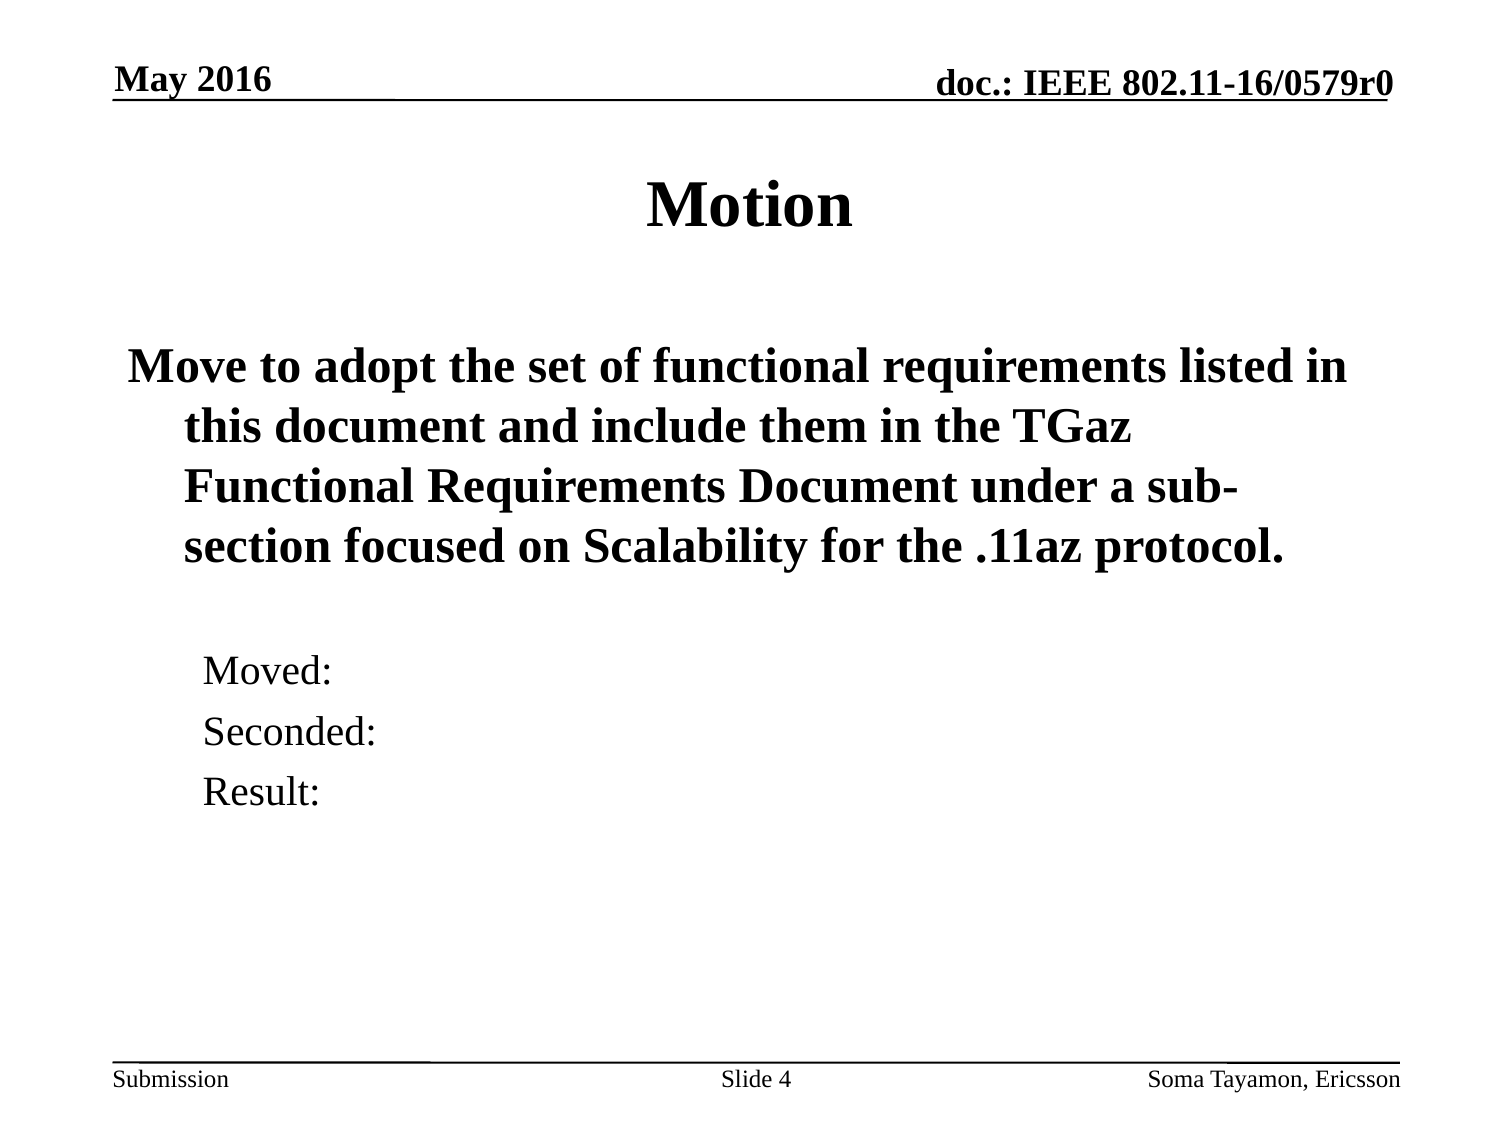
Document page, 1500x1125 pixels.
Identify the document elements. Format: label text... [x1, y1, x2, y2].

list Move to adopt the set of functional requirements listed in this document and include them in the TGaz Functional Requirements Document under a sub-section focused on Scalability for the .11az protocol. Moved: Seconded: Result: [112, 324, 1388, 1000]
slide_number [114, 54, 423, 100]
slide_number Slide 4 [712, 1061, 800, 1123]
footer Soma Tayamon, Ericsson [878, 1061, 1402, 1093]
title Motion [112, 112, 1388, 288]
